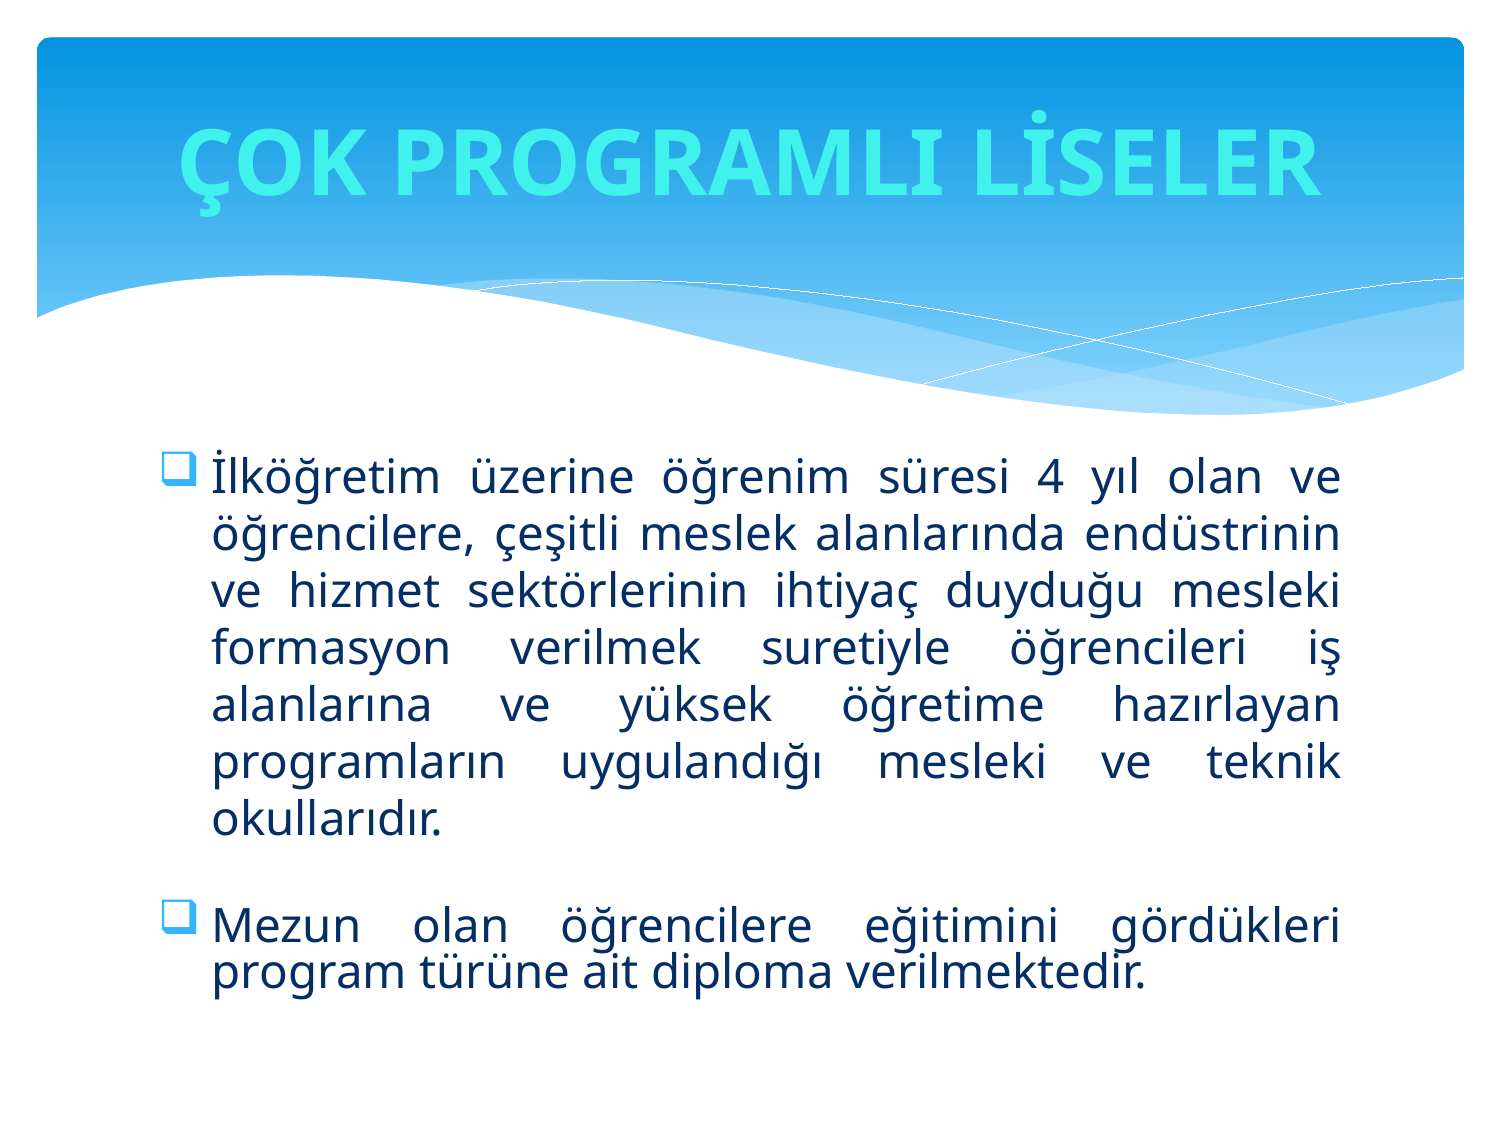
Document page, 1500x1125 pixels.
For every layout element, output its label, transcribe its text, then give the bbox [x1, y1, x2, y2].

title ÇOK PROGRAMLI LİSELER [75, 55, 1425, 261]
list İlköğretim üzerine öğrenim süresi 4 yıl olan ve öğrencilere, çeşitli meslek alanlarında endüstrinin ve hizmet sektörlerinin ihtiyaç duyduğu mesleki formasyon verilmek suretiyle öğrencileri iş alanlarına ve yüksek öğretime hazırlayan programların uygulandığı mesleki ve teknik okullarıdır. Mezun olan öğrencilere eğitimini gördükleri program türüne ait diploma verilmektedir. [143, 438, 1359, 1005]
